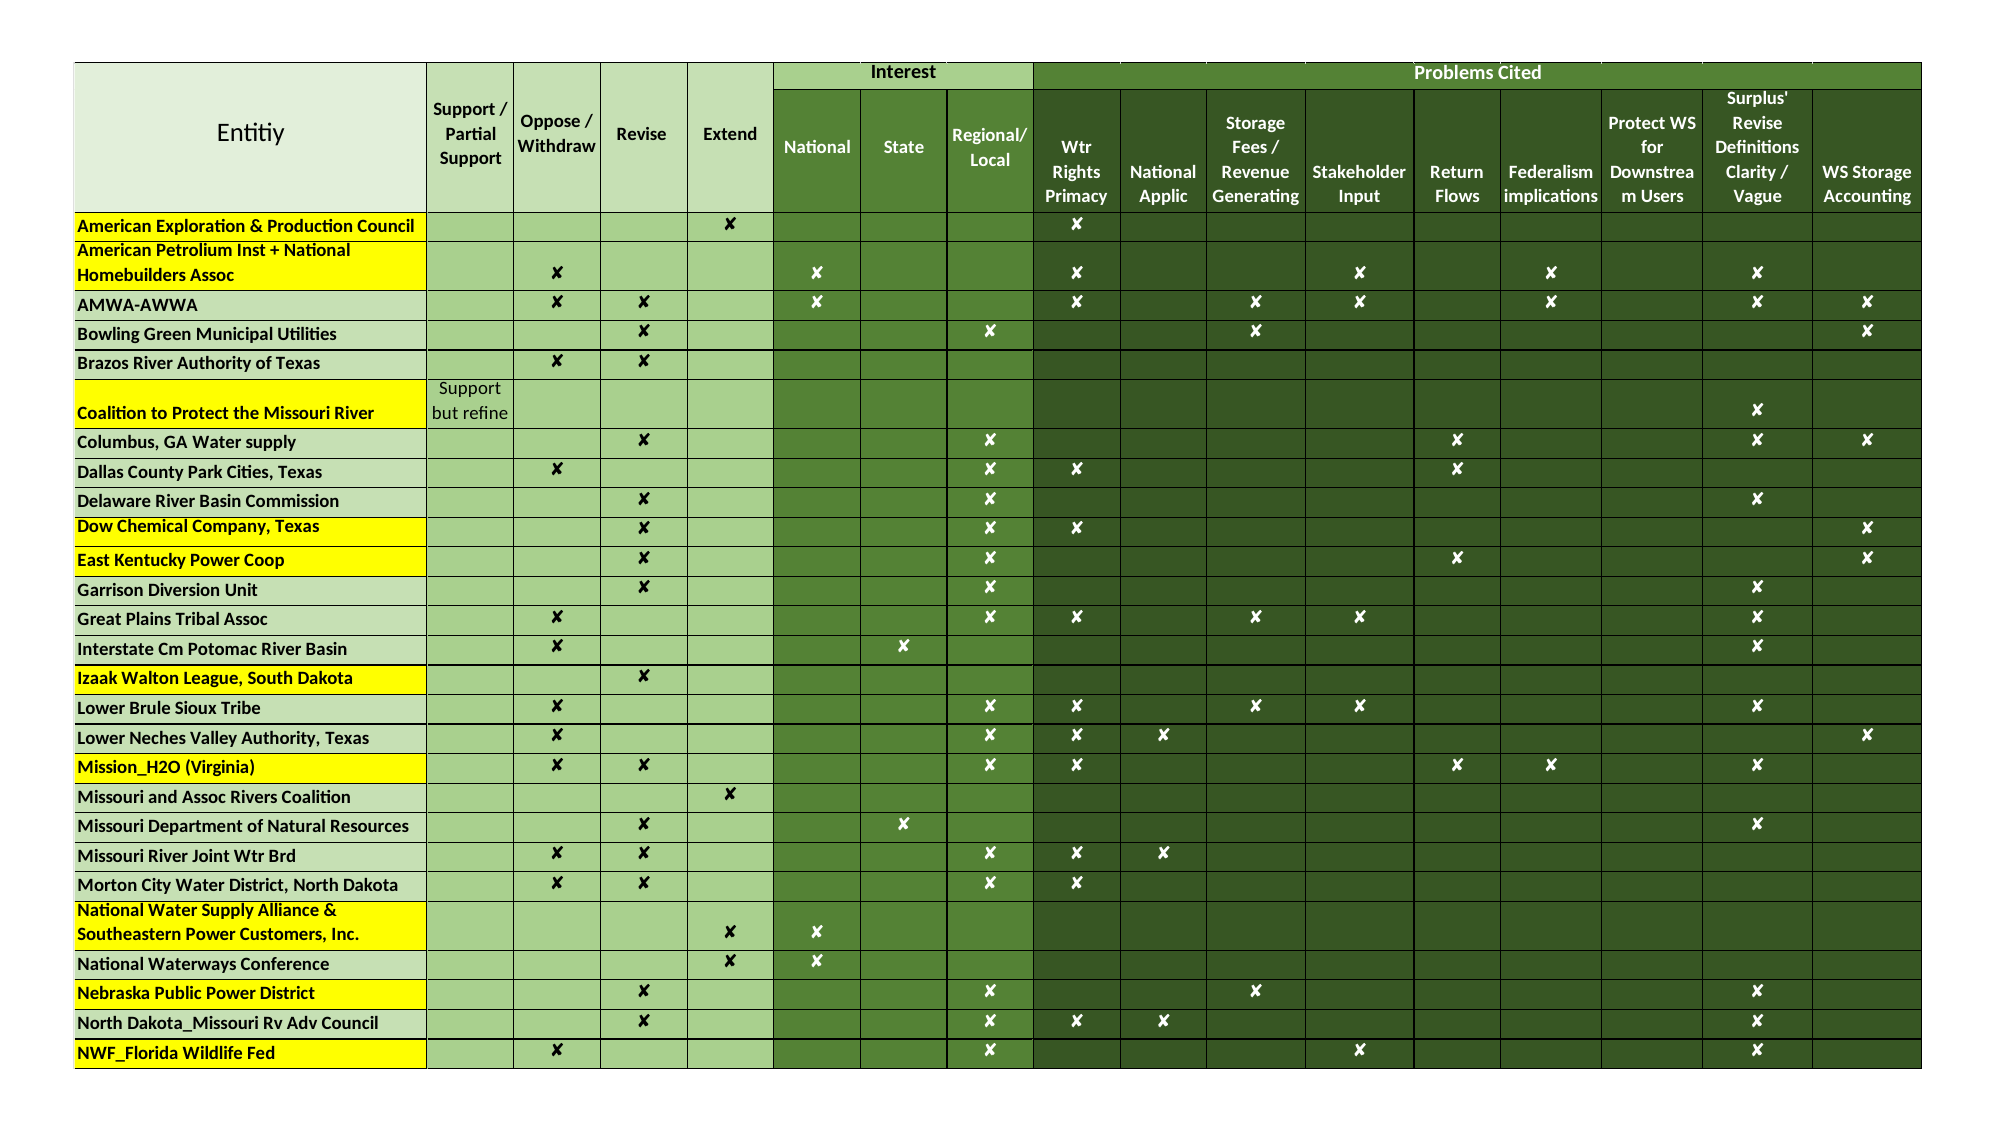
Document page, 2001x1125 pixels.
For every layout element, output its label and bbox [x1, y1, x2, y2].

picture [73, 62, 1923, 1070]
